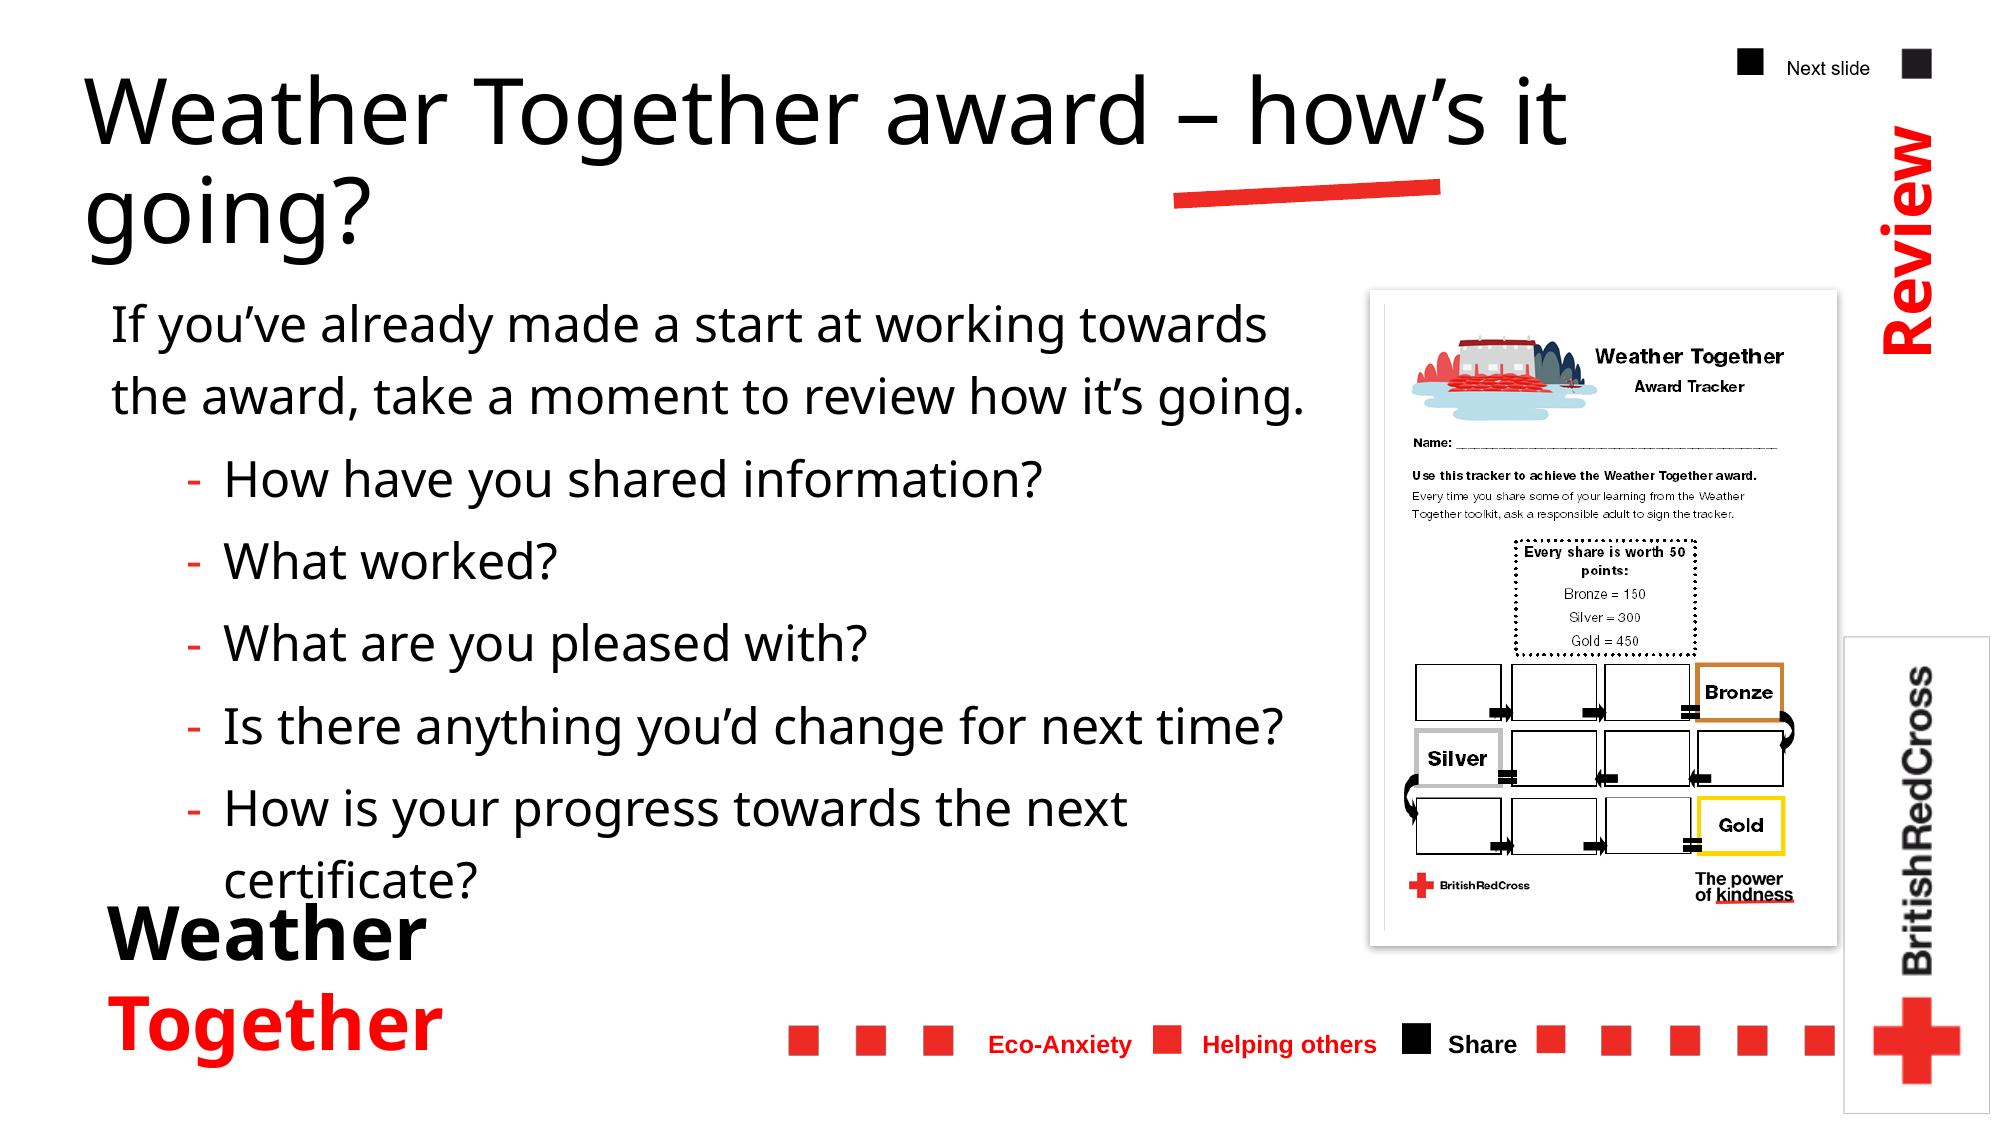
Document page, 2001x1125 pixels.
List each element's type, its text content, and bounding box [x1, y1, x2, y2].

picture [1384, 304, 1823, 932]
picture [1402, 1023, 1431, 1054]
picture [1153, 1025, 1182, 1054]
list If you’ve already made a start at working towards the award, take a moment to review how it’s going. How have you shared information? What worked? What are you pleased with? Is there anything you’d change for next time? How is your progress towards the next certificate? [96, 273, 1328, 987]
text_box Review [1857, 55, 1952, 376]
picture [1694, 11, 1889, 113]
title Weather Together award – how’s it going? [68, 55, 1846, 274]
